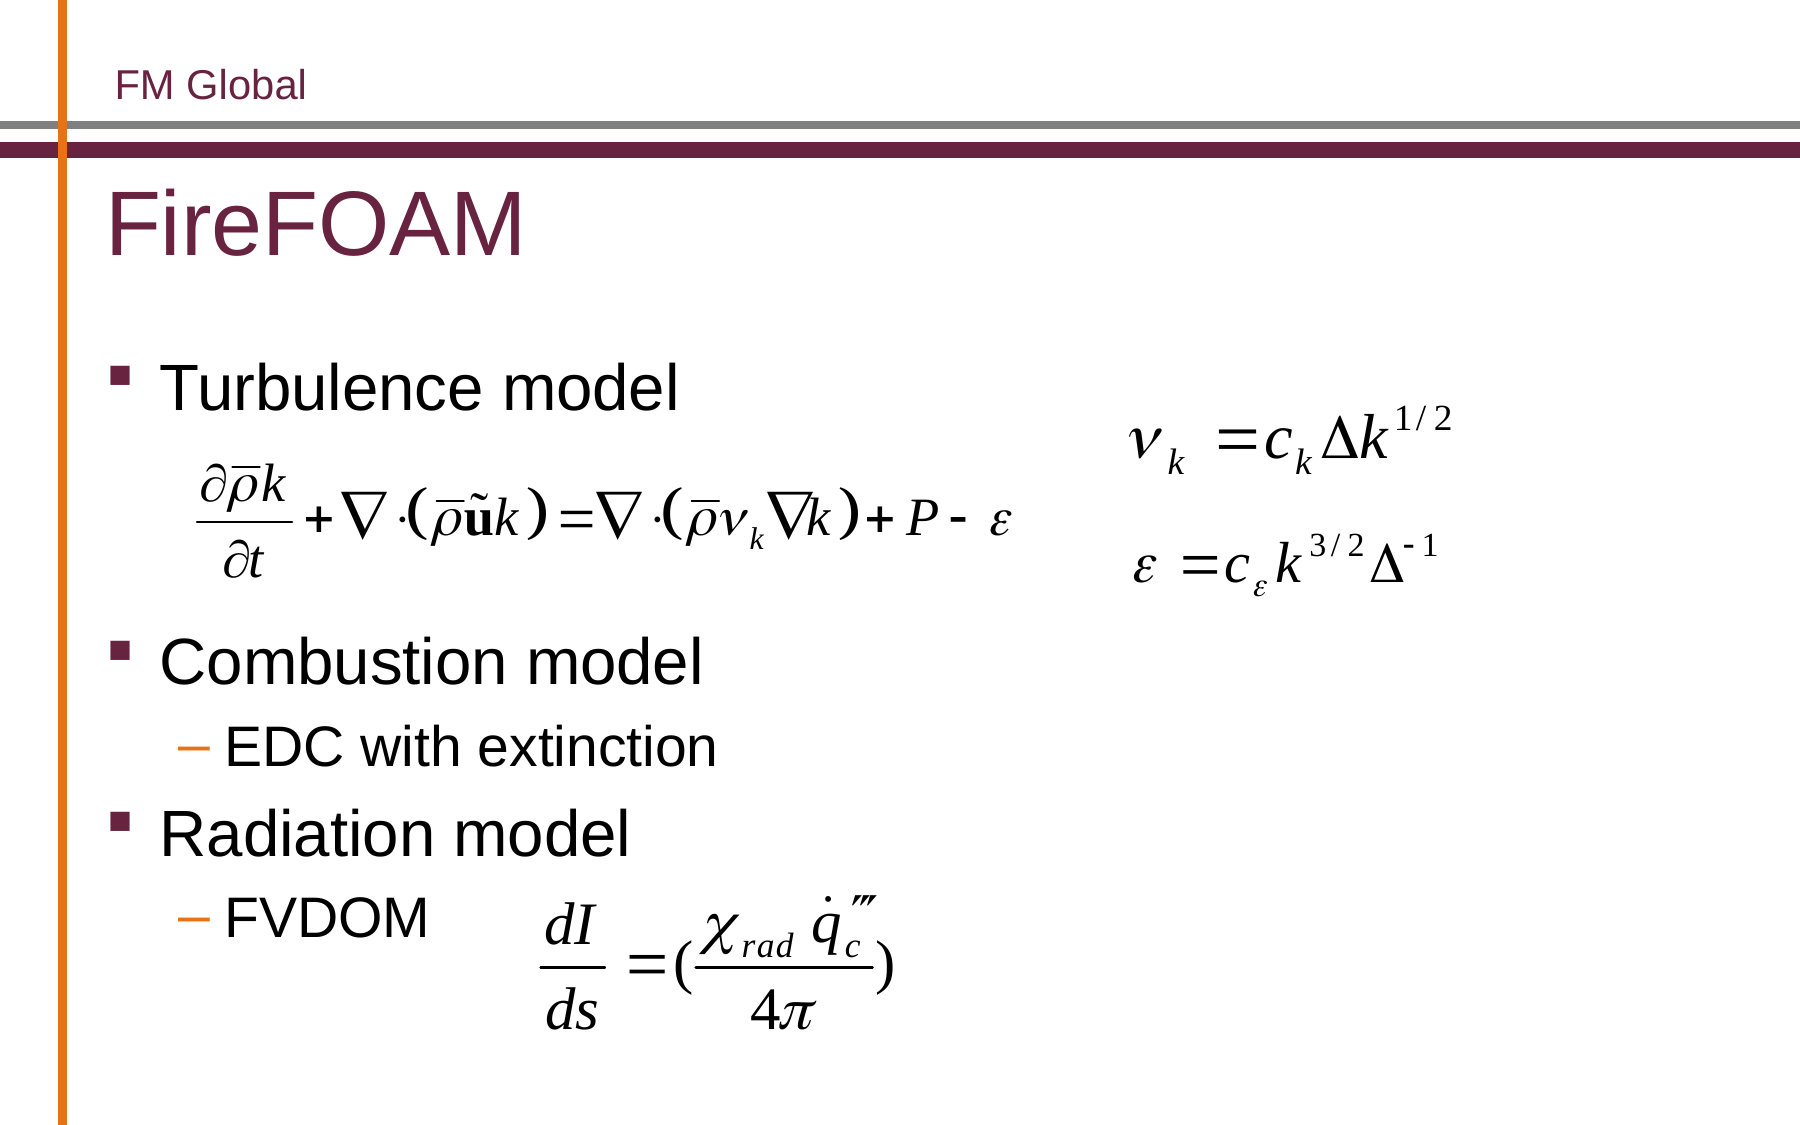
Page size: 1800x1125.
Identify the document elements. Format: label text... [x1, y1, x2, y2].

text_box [1123, 519, 1445, 612]
list Turbulence model Combustion model EDC with extinction Radiation model FVDOM [90, 337, 1710, 963]
title FireFOAM [90, 125, 1710, 313]
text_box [187, 449, 1027, 590]
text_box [530, 881, 906, 1044]
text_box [1124, 389, 1462, 491]
